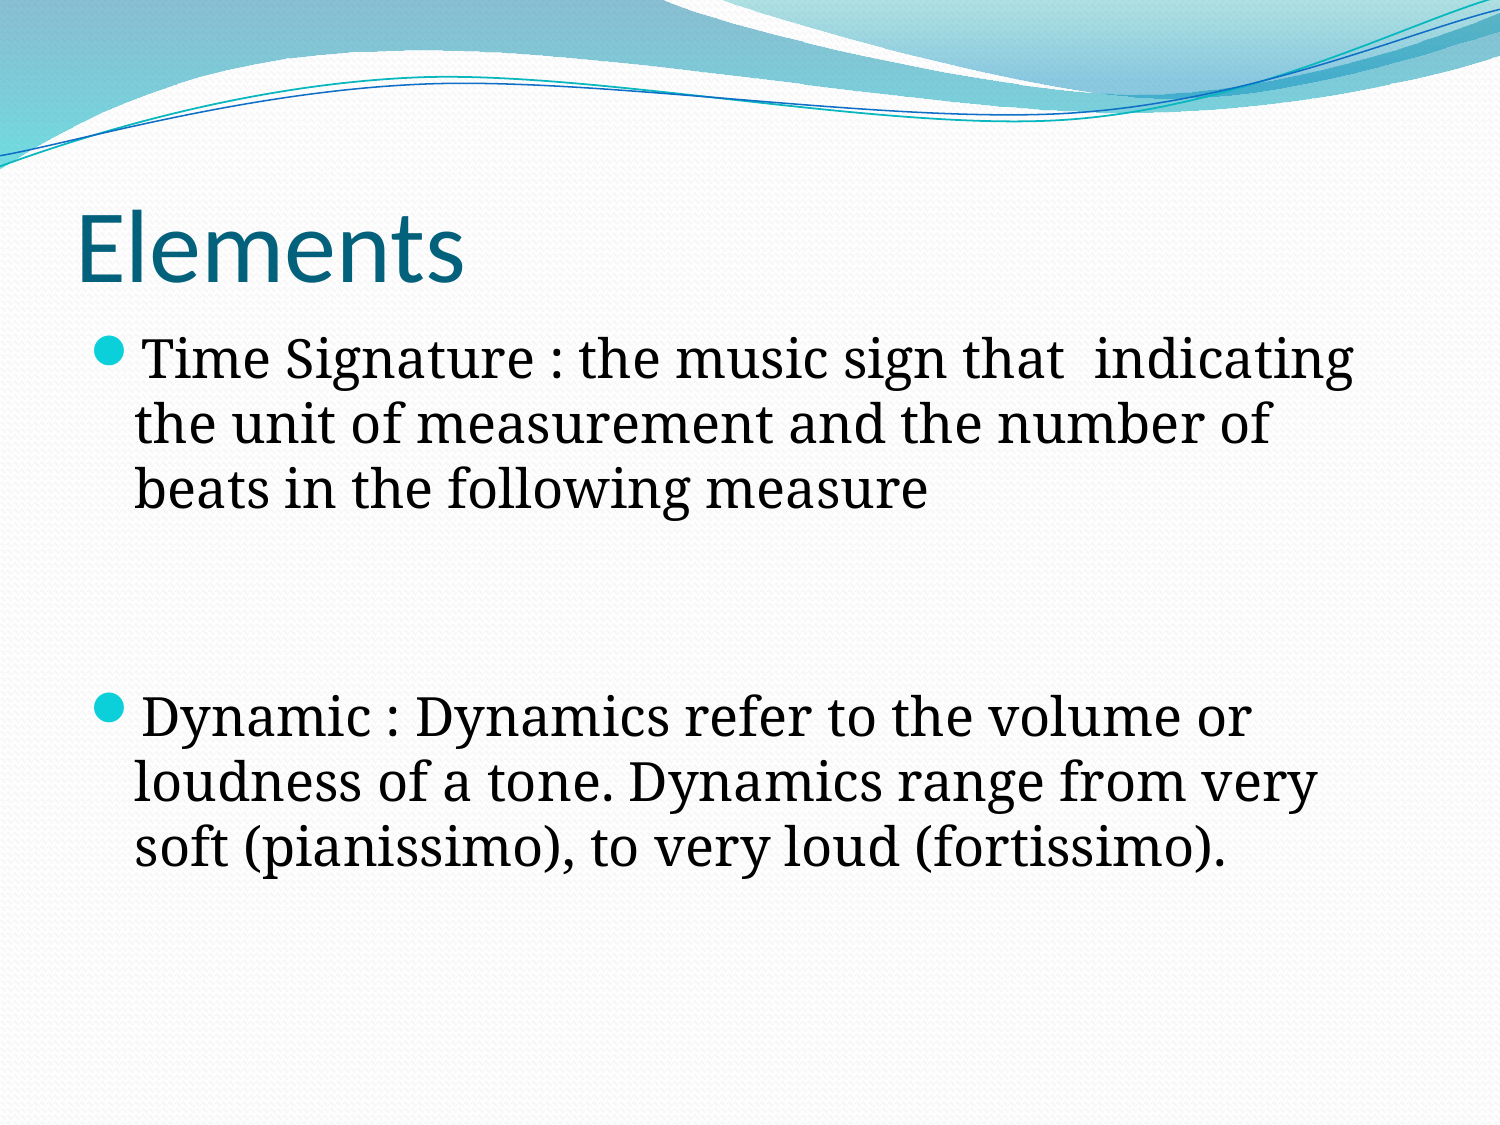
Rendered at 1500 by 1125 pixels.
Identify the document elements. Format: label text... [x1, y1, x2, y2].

title Elements [75, 115, 1425, 303]
list Time Signature : the music sign that indicating the unit of measurement and the number of beats in the following measure Dynamic : Dynamics refer to the volume or loudness of a tone. Dynamics range from very soft (pianissimo), to very loud (fortissimo). [75, 317, 1425, 1038]
